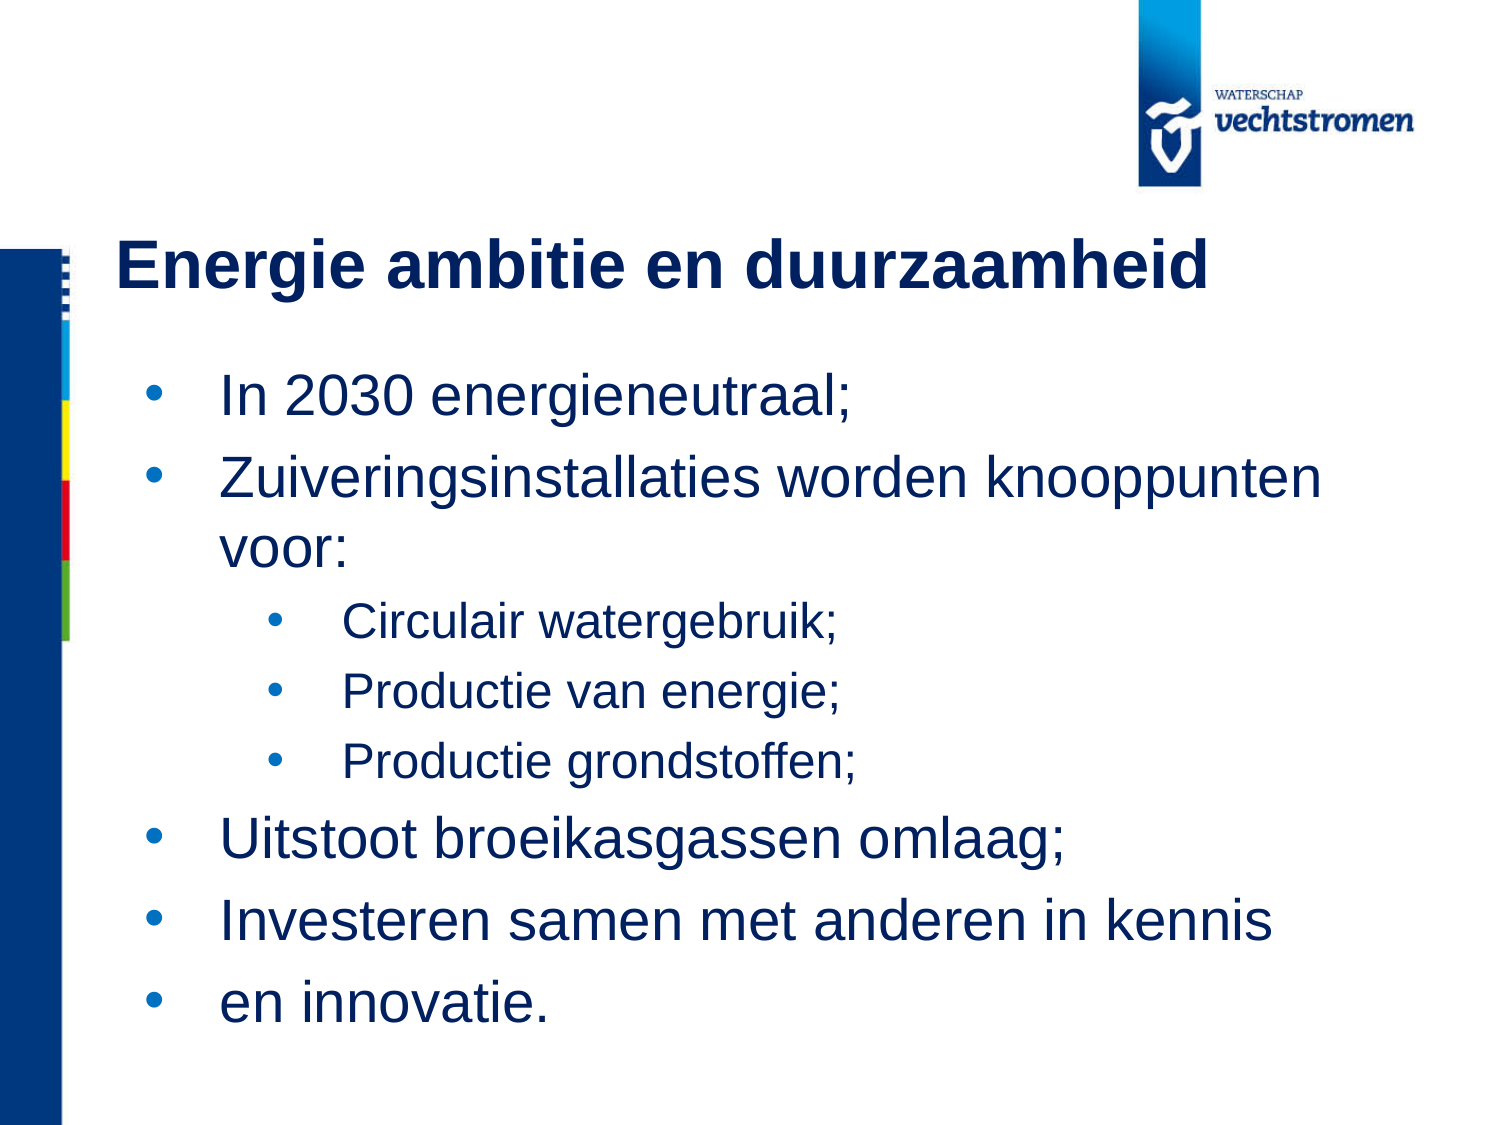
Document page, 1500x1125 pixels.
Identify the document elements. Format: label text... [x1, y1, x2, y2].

list In 2030 energieneutraal; Zuiveringsinstallaties worden knooppunten voor: Circulair watergebruik; Productie van energie; Productie grondstoffen; Uitstoot broeikasgassen omlaag; Investeren samen met anderen in kennis en innovatie. [129, 349, 1459, 1083]
picture [0, 0, 1500, 1125]
title Energie ambitie en duurzaamheid [100, 219, 1459, 303]
